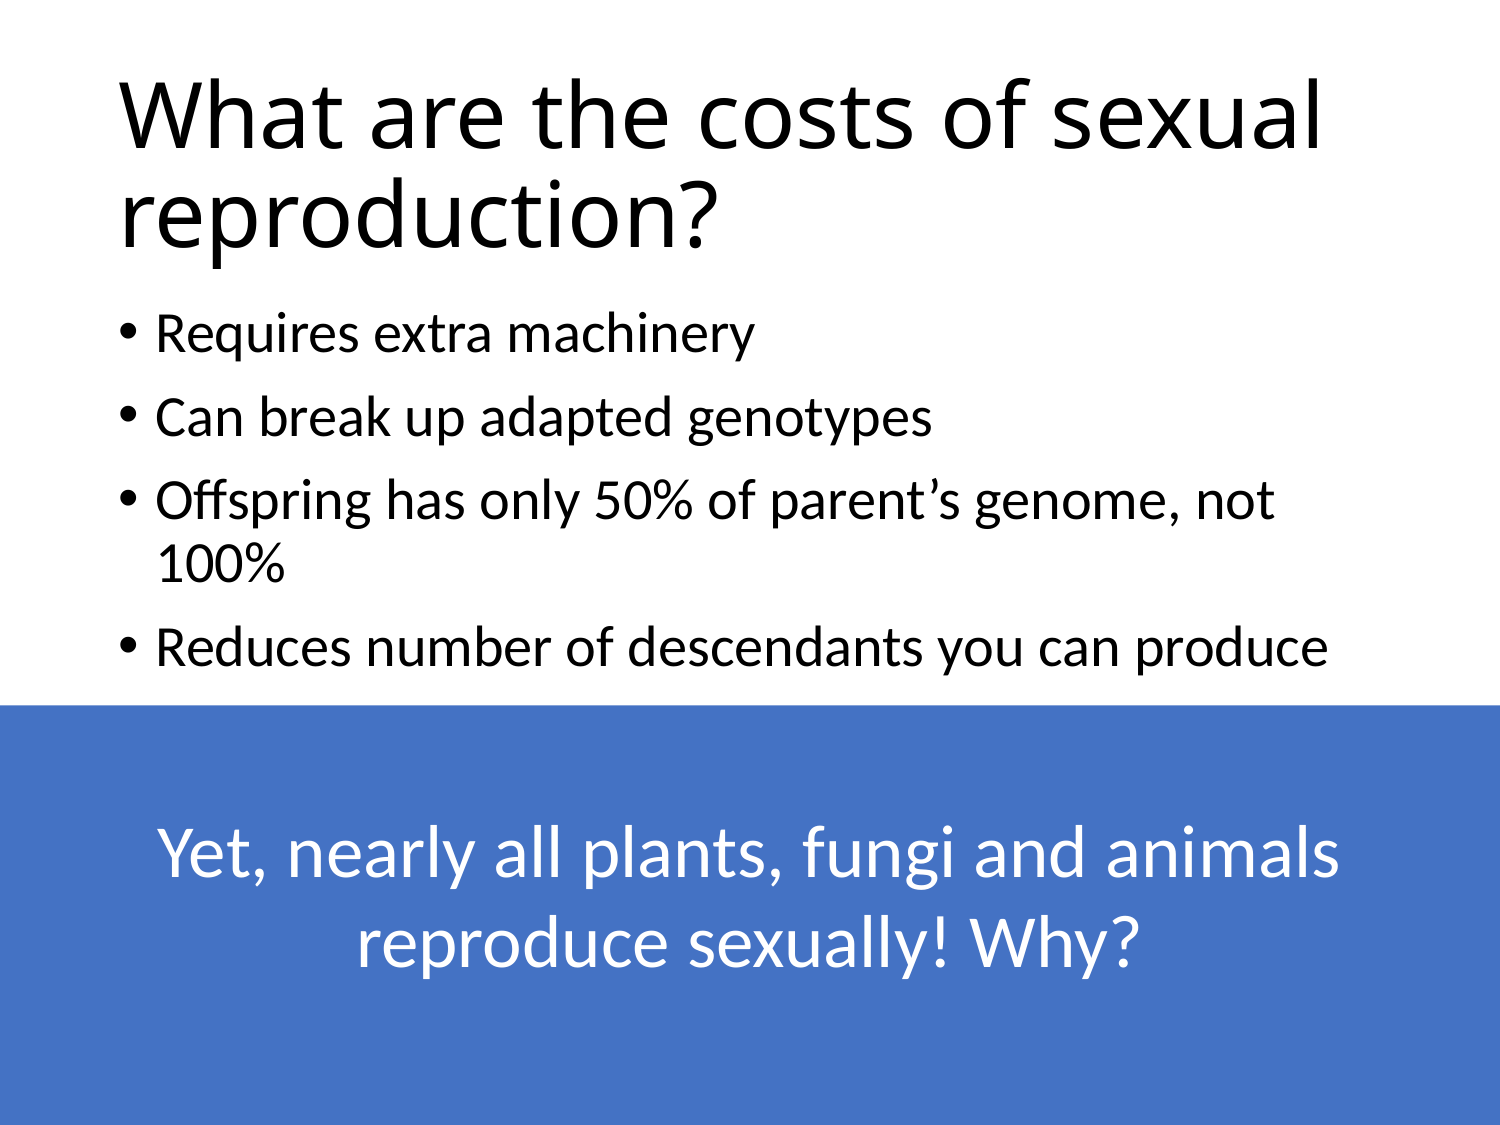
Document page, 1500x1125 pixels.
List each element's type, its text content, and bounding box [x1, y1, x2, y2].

title What are the costs of sexual reproduction? [103, 59, 1397, 278]
text_box Yet, nearly all plants, fungi and animals reproduce sexually! Why? [0, 704, 1500, 1125]
list Requires extra machinery Can break up adapted genotypes Offspring has only 50% of parent’s genome, not 100% Reduces number of descendants you can produce [103, 294, 1418, 704]
picture [268, 737, 1121, 1125]
